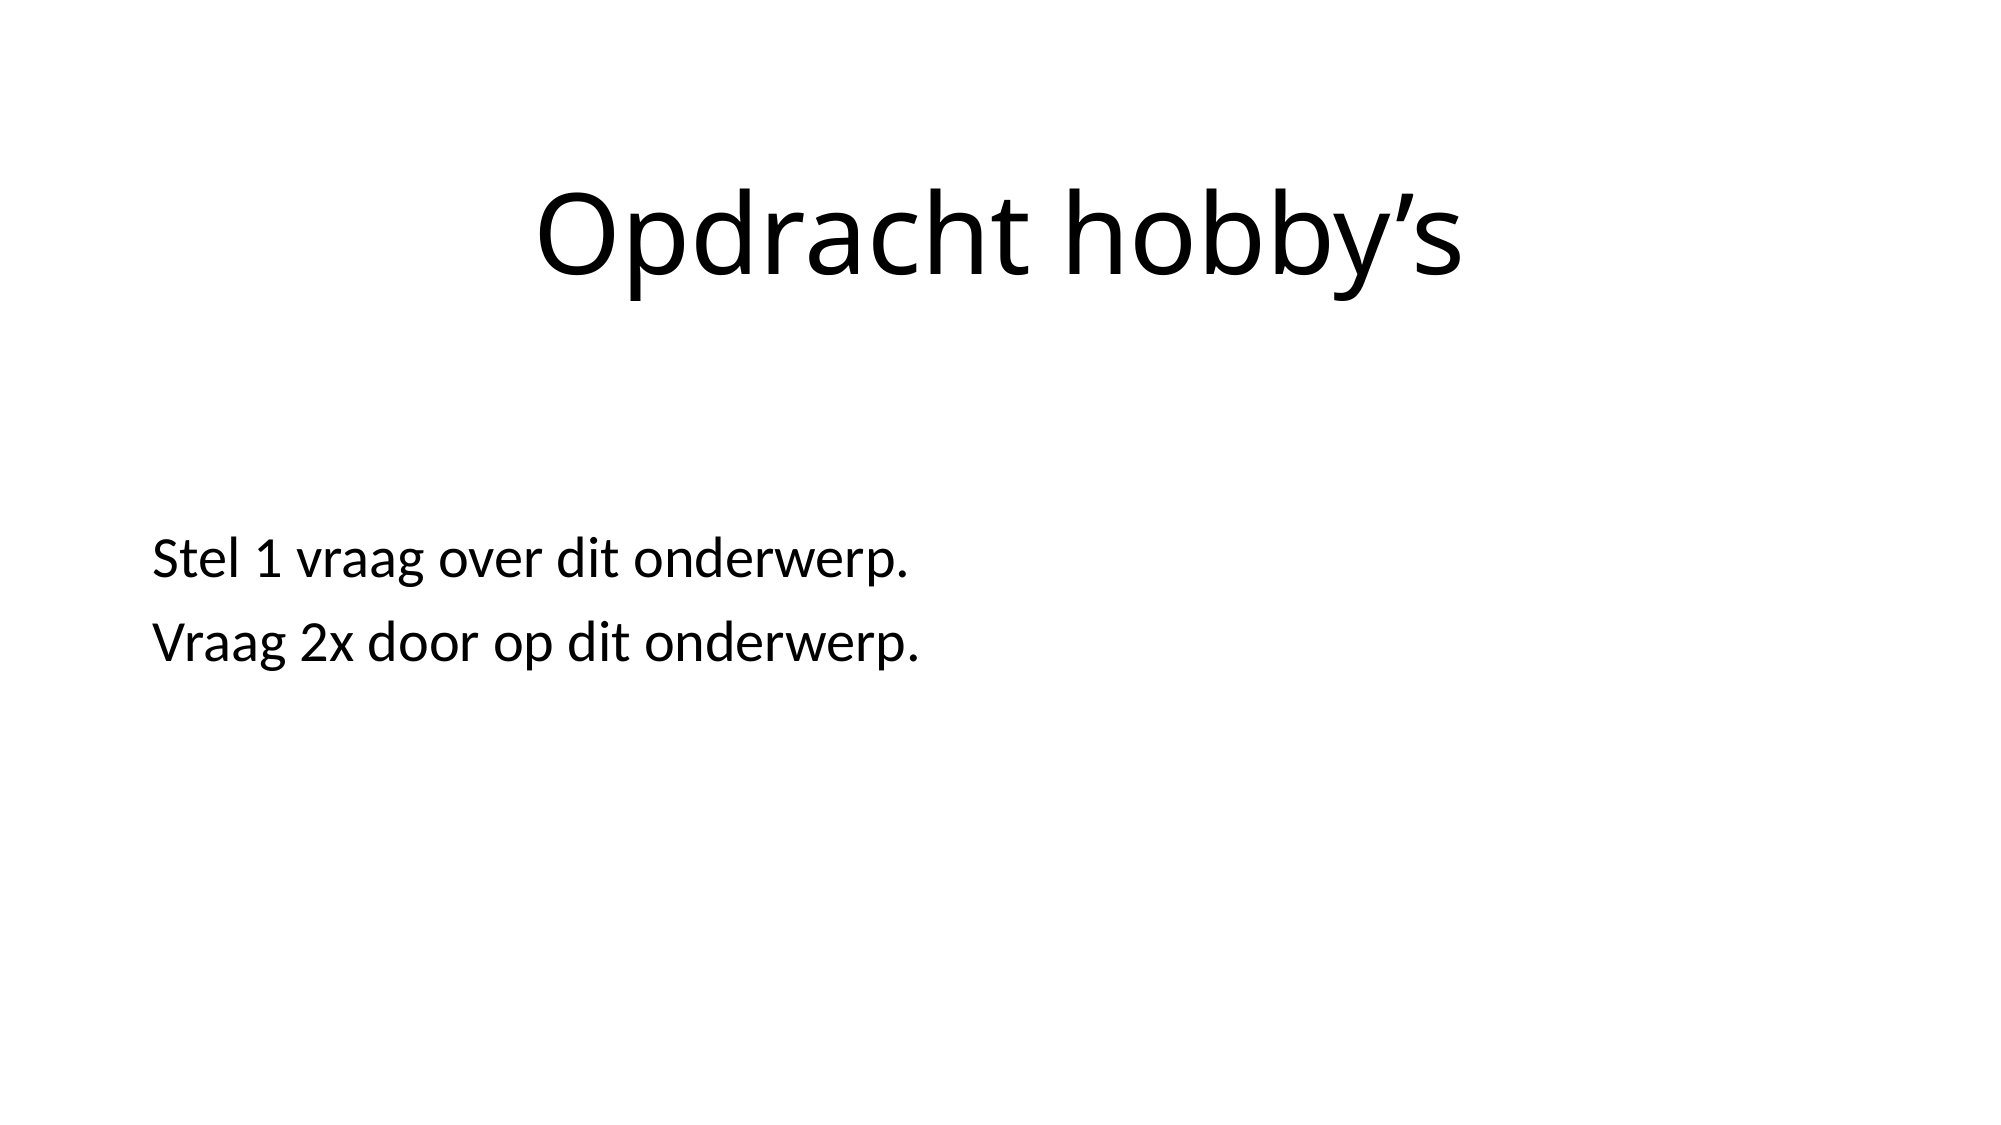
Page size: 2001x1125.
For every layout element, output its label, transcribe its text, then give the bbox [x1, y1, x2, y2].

title Opdracht hobby’s [137, 59, 1863, 417]
list Stel 1 vraag over dit onderwerp. Vraag 2x door op dit onderwerp. [137, 519, 1863, 1014]
